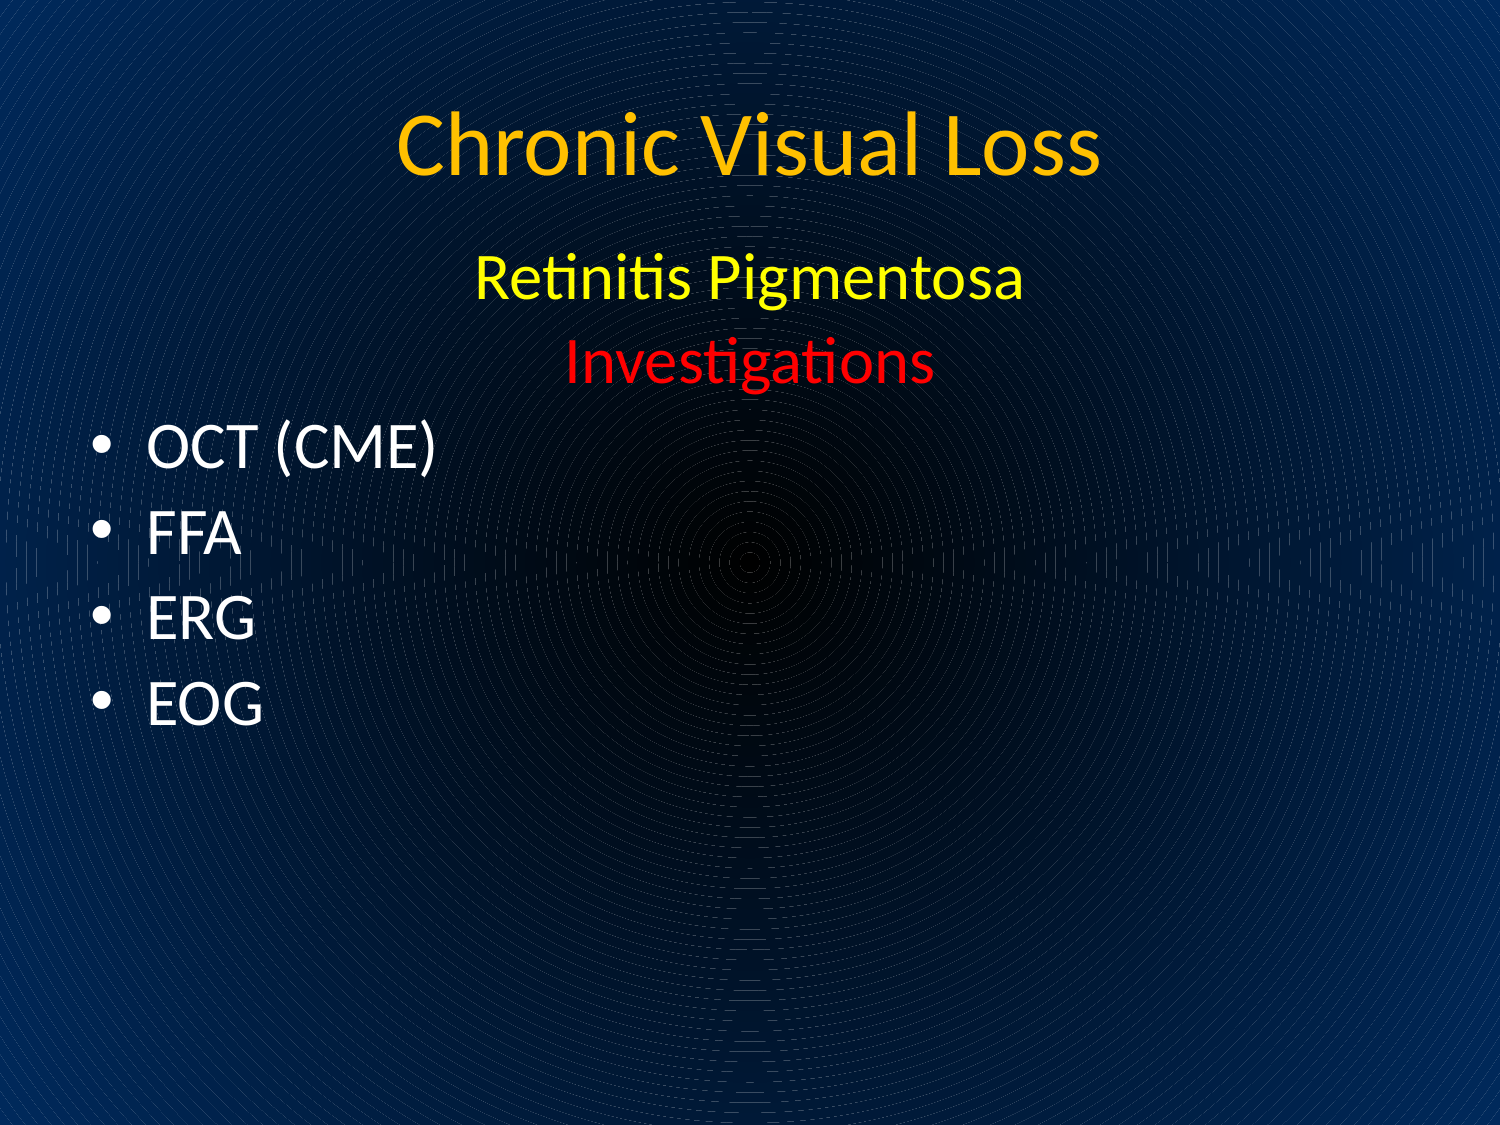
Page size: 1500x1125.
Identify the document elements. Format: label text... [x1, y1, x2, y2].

title Chronic Visual Loss [75, 45, 1425, 224]
list Retinitis Pigmentosa Investigations OCT (CME) FFA ERG EOG [75, 224, 1425, 968]
